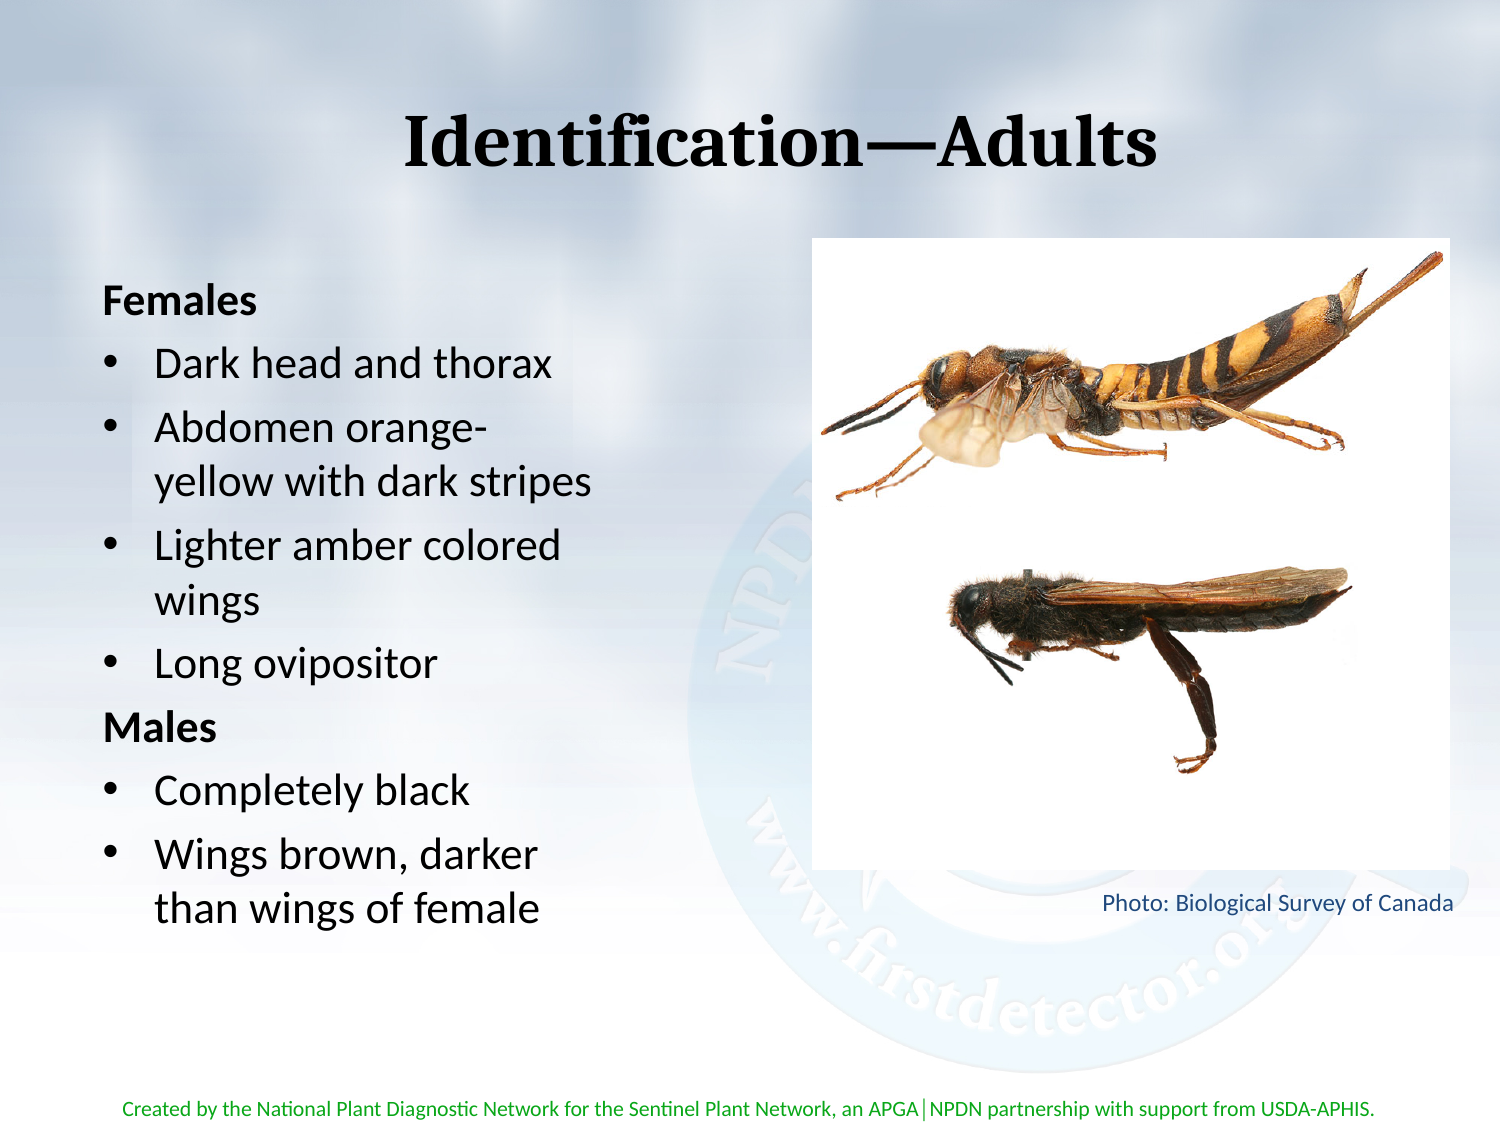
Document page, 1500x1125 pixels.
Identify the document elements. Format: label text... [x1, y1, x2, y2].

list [812, 238, 1451, 870]
list Females Dark head and thorax Abdomen orange-yellow with dark stripes Lighter amber colored wings Long ovipositor Males Completely black Wings brown, darker than wings of female [87, 262, 613, 988]
title Identification—Adults [137, 45, 1425, 229]
text_box Photo: Biological Survey of Canada [1087, 879, 1500, 925]
picture [0, 0, 1500, 1125]
